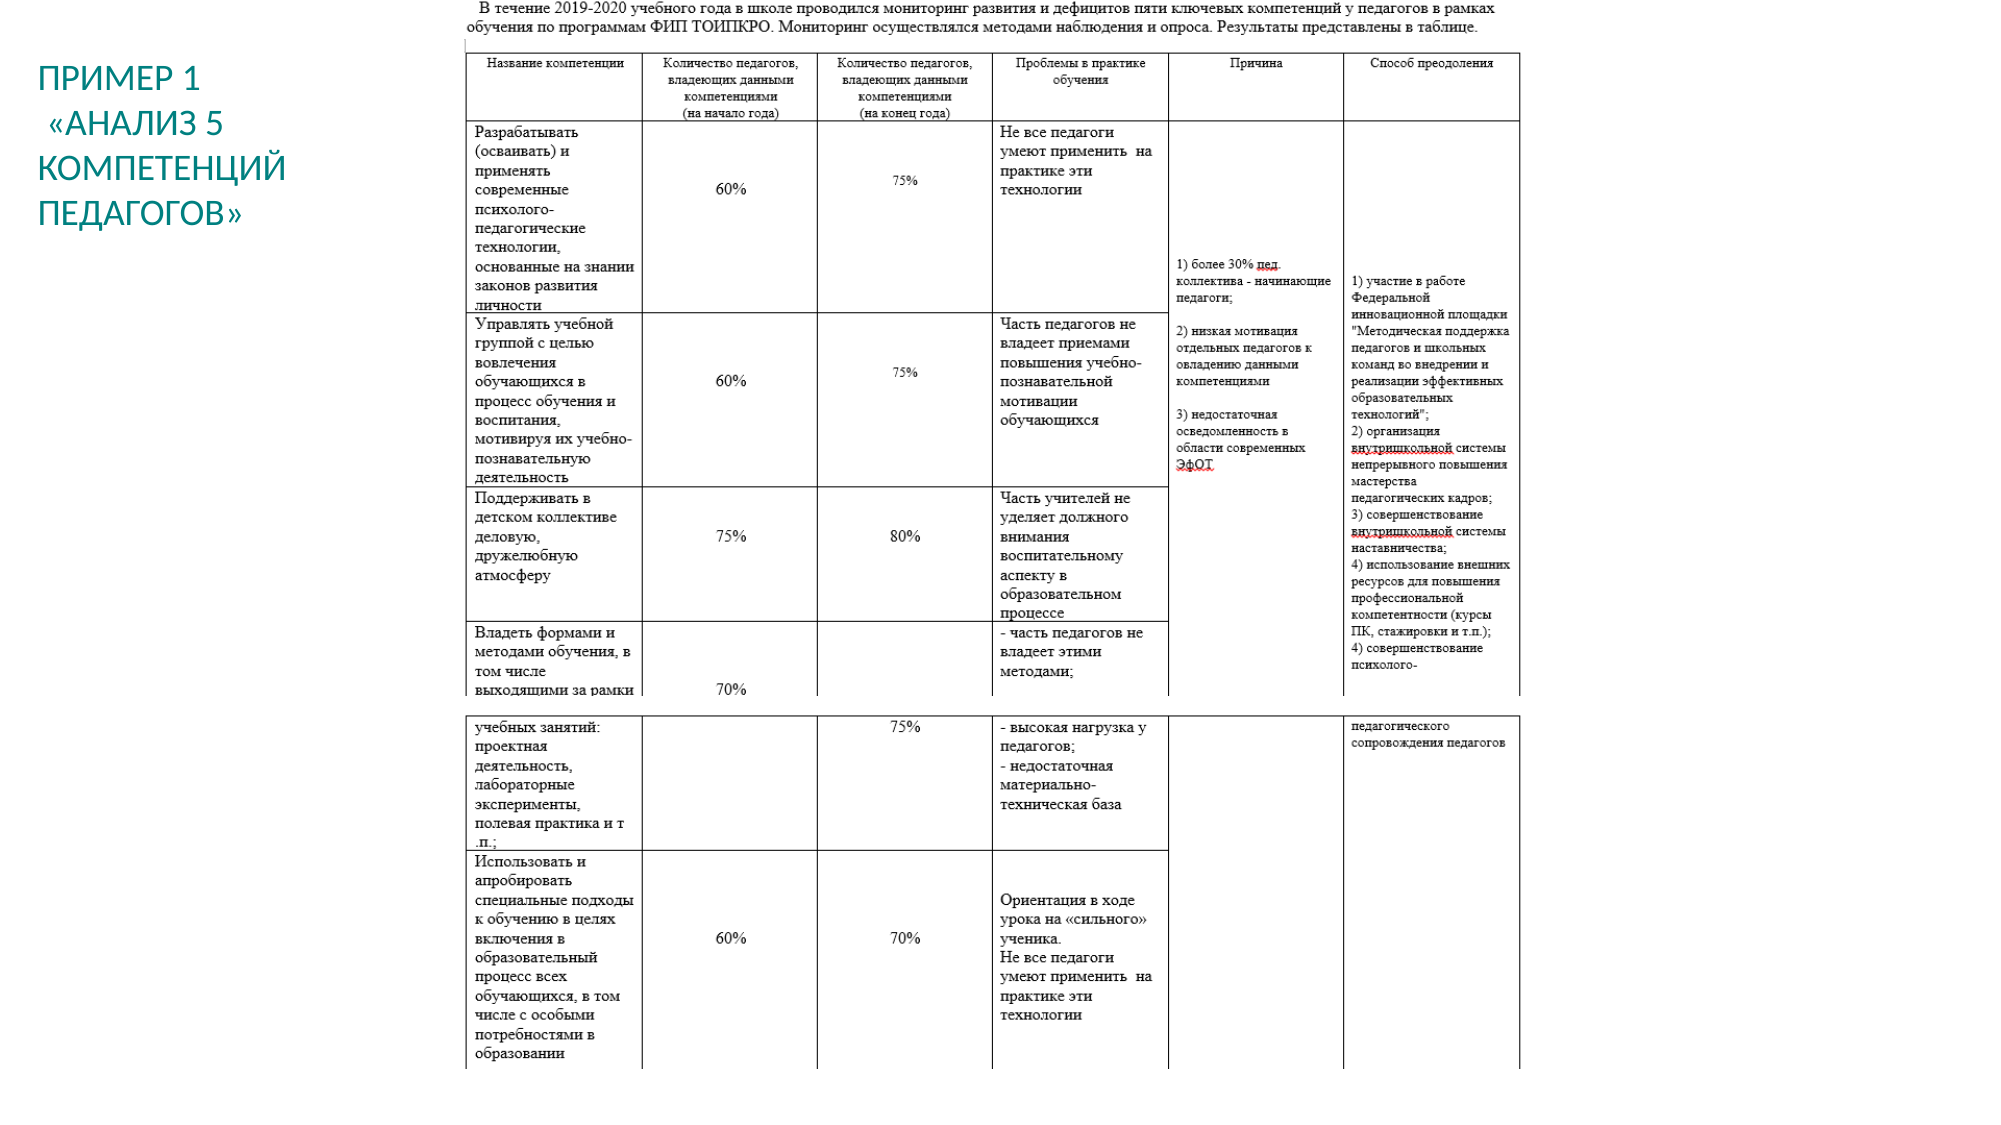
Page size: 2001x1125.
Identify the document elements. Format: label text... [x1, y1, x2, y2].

text_box ПРИМЕР 1 «АНАЛИЗ 5 КОМПЕТЕНЦИЙ ПЕДАГОГОВ» [22, 45, 446, 241]
picture [464, 0, 1525, 696]
picture [458, 713, 1525, 1069]
